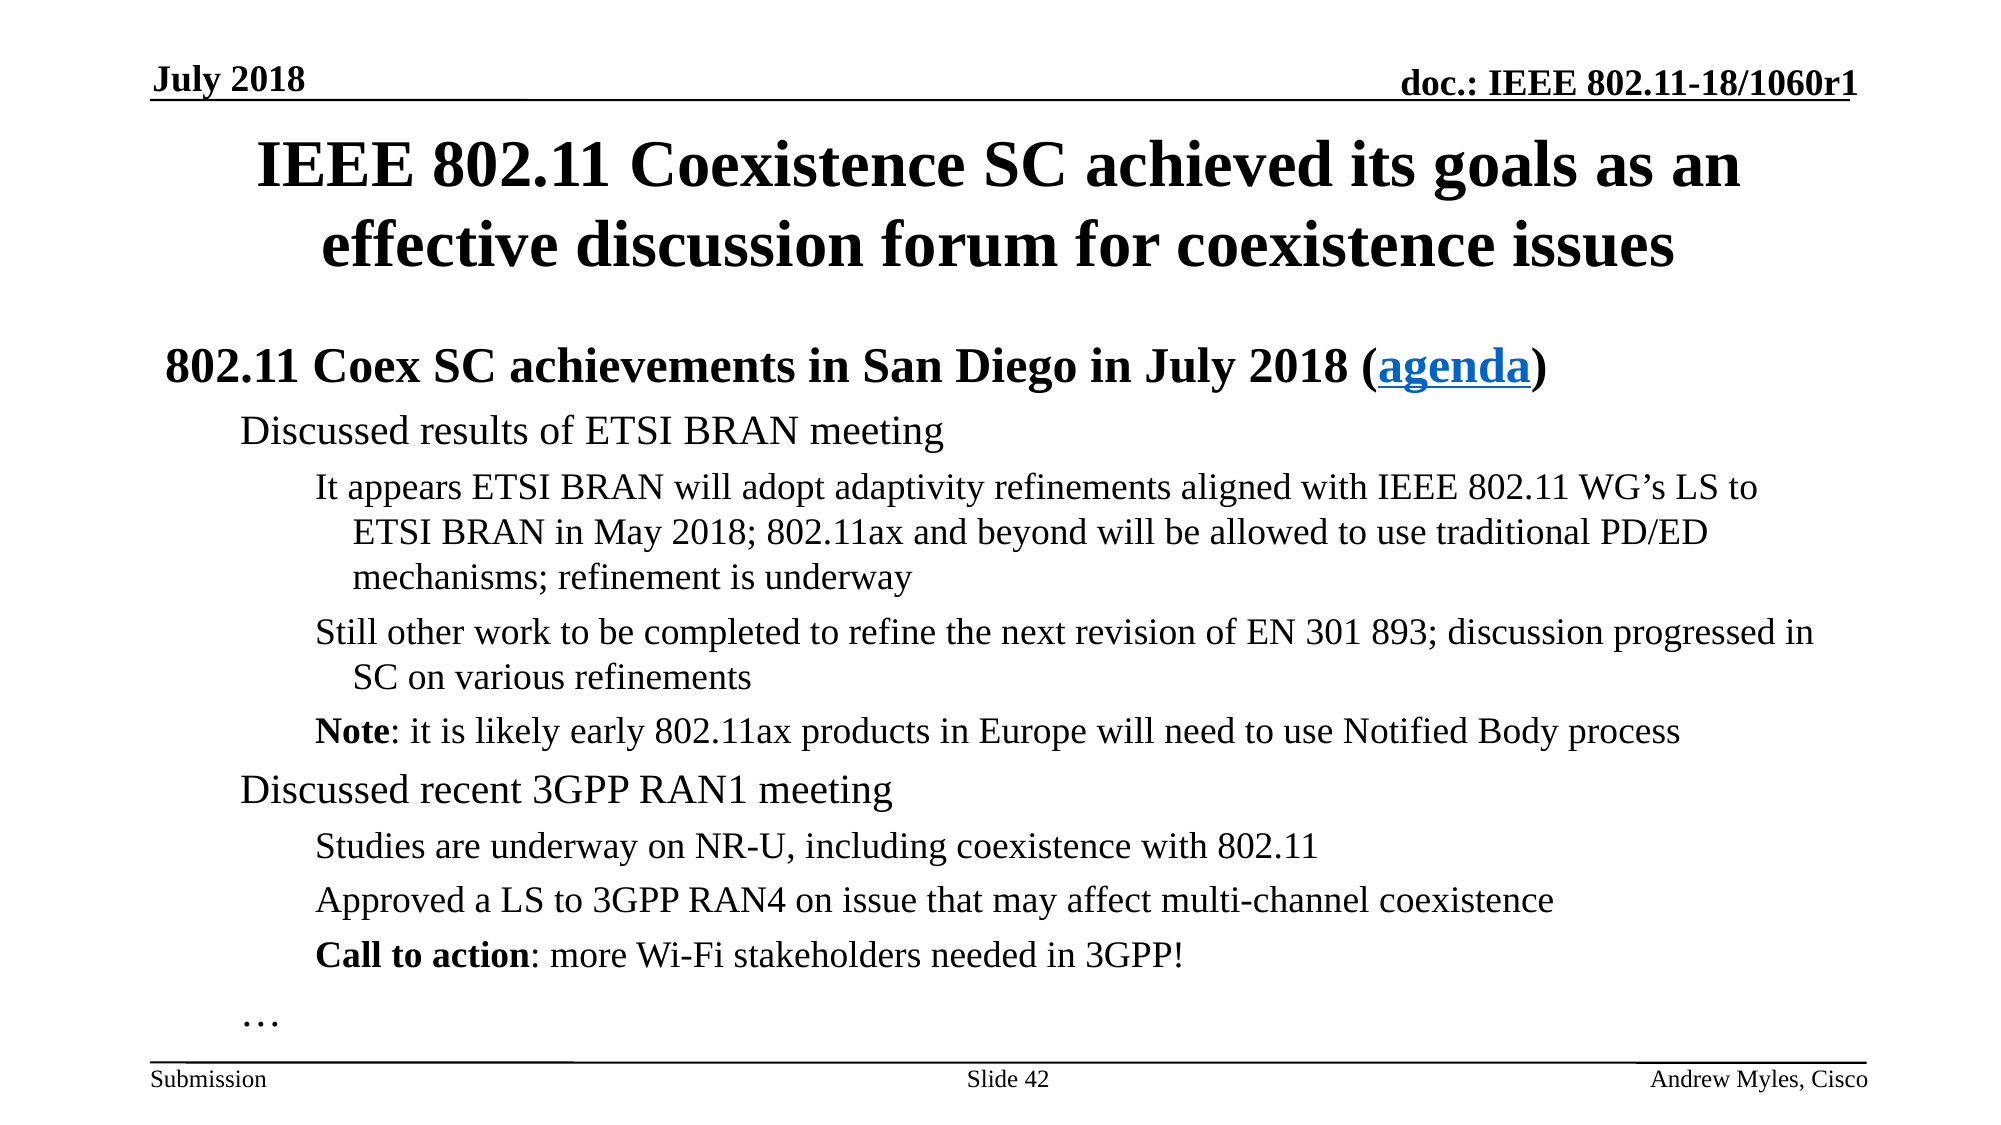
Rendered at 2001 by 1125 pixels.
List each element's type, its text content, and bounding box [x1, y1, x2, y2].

title IEEE 802.11 Coexistence SC achieved its goals as an effective discussion forum for coexistence issues [149, 112, 1850, 288]
slide_number Slide 42 [950, 1061, 1067, 1123]
footer Andrew Myles, Cisco [1171, 1061, 1869, 1093]
list 802.11 Coex SC achievements in San Diego in July 2018 (agenda) Discussed results of ETSI BRAN meeting It appears ETSI BRAN will adopt adaptivity refinements aligned with IEEE 802.11 WG’s LS to ETSI BRAN in May 2018; 802.11ax and beyond will be allowed to use traditional PD/ED mechanisms; refinement is underway Still other work to be completed to refine the next revision of EN 301 893; discussion progressed in SC on various refinements Note: it is likely early 802.11ax products in Europe will need to use Notified Body process Discussed recent 3GPP RAN1 meeting Studies are underway on NR-U, including coexistence with 802.11 Approved a LS to 3GPP RAN4 on issue that may affect multi-channel coexistence Call to action: more Wi-Fi stakeholders needed in 3GPP! … [149, 324, 1850, 1000]
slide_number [152, 54, 563, 100]
